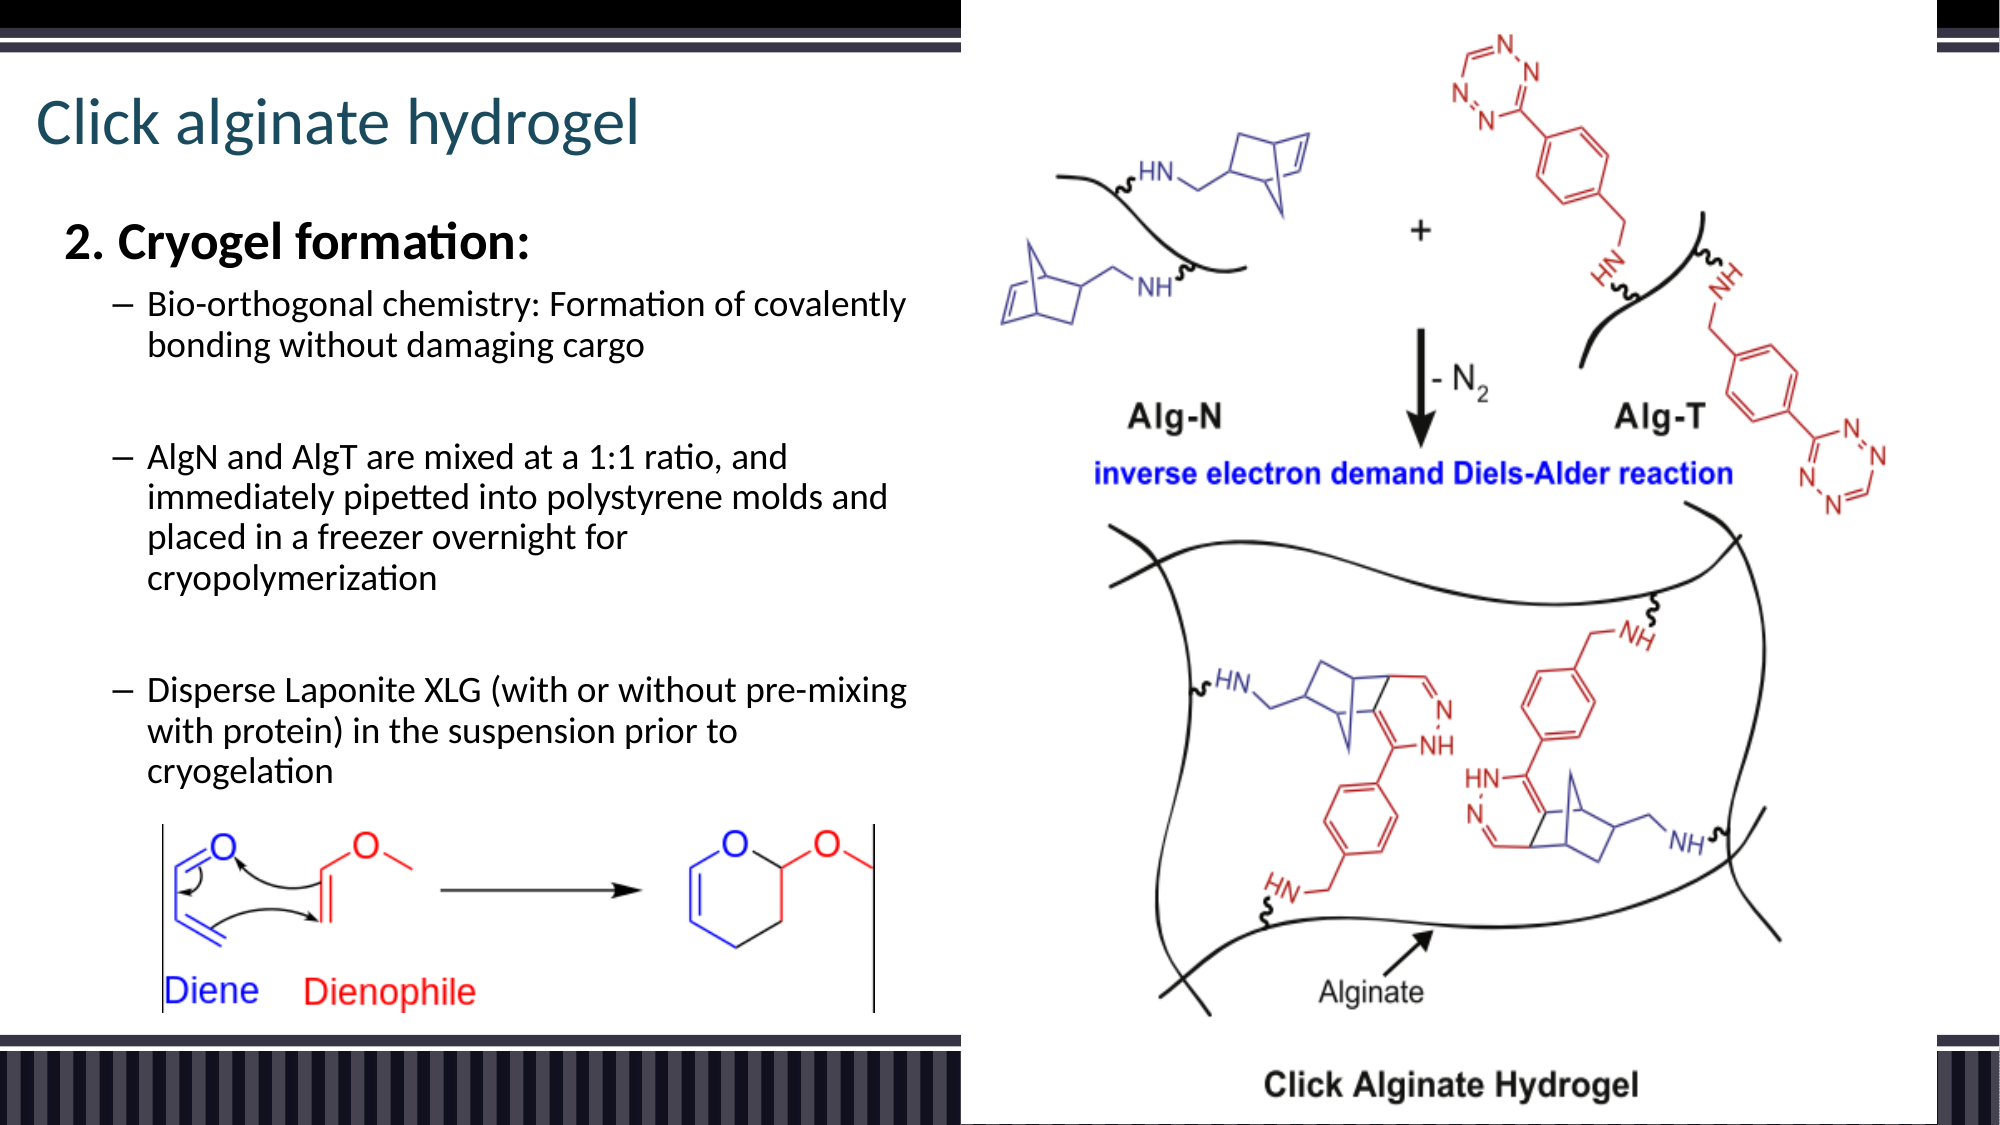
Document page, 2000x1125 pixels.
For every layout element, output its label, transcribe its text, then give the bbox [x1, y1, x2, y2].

title Click alginate hydrogel [21, 58, 960, 167]
list 2. Cryogel formation: Bio-orthogonal chemistry: Formation of covalently bonding without damaging cargo AlgN and AlgT are mixed at a 1:1 ratio, and immediately pipetted into polystyrene molds and placed in a freezer overnight for cryopolymerization Disperse Laponite XLG (with or without pre-mixing with protein) in the suspension prior to cryogelation [49, 206, 938, 801]
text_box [961, 0, 1937, 1124]
picture [162, 824, 875, 1013]
